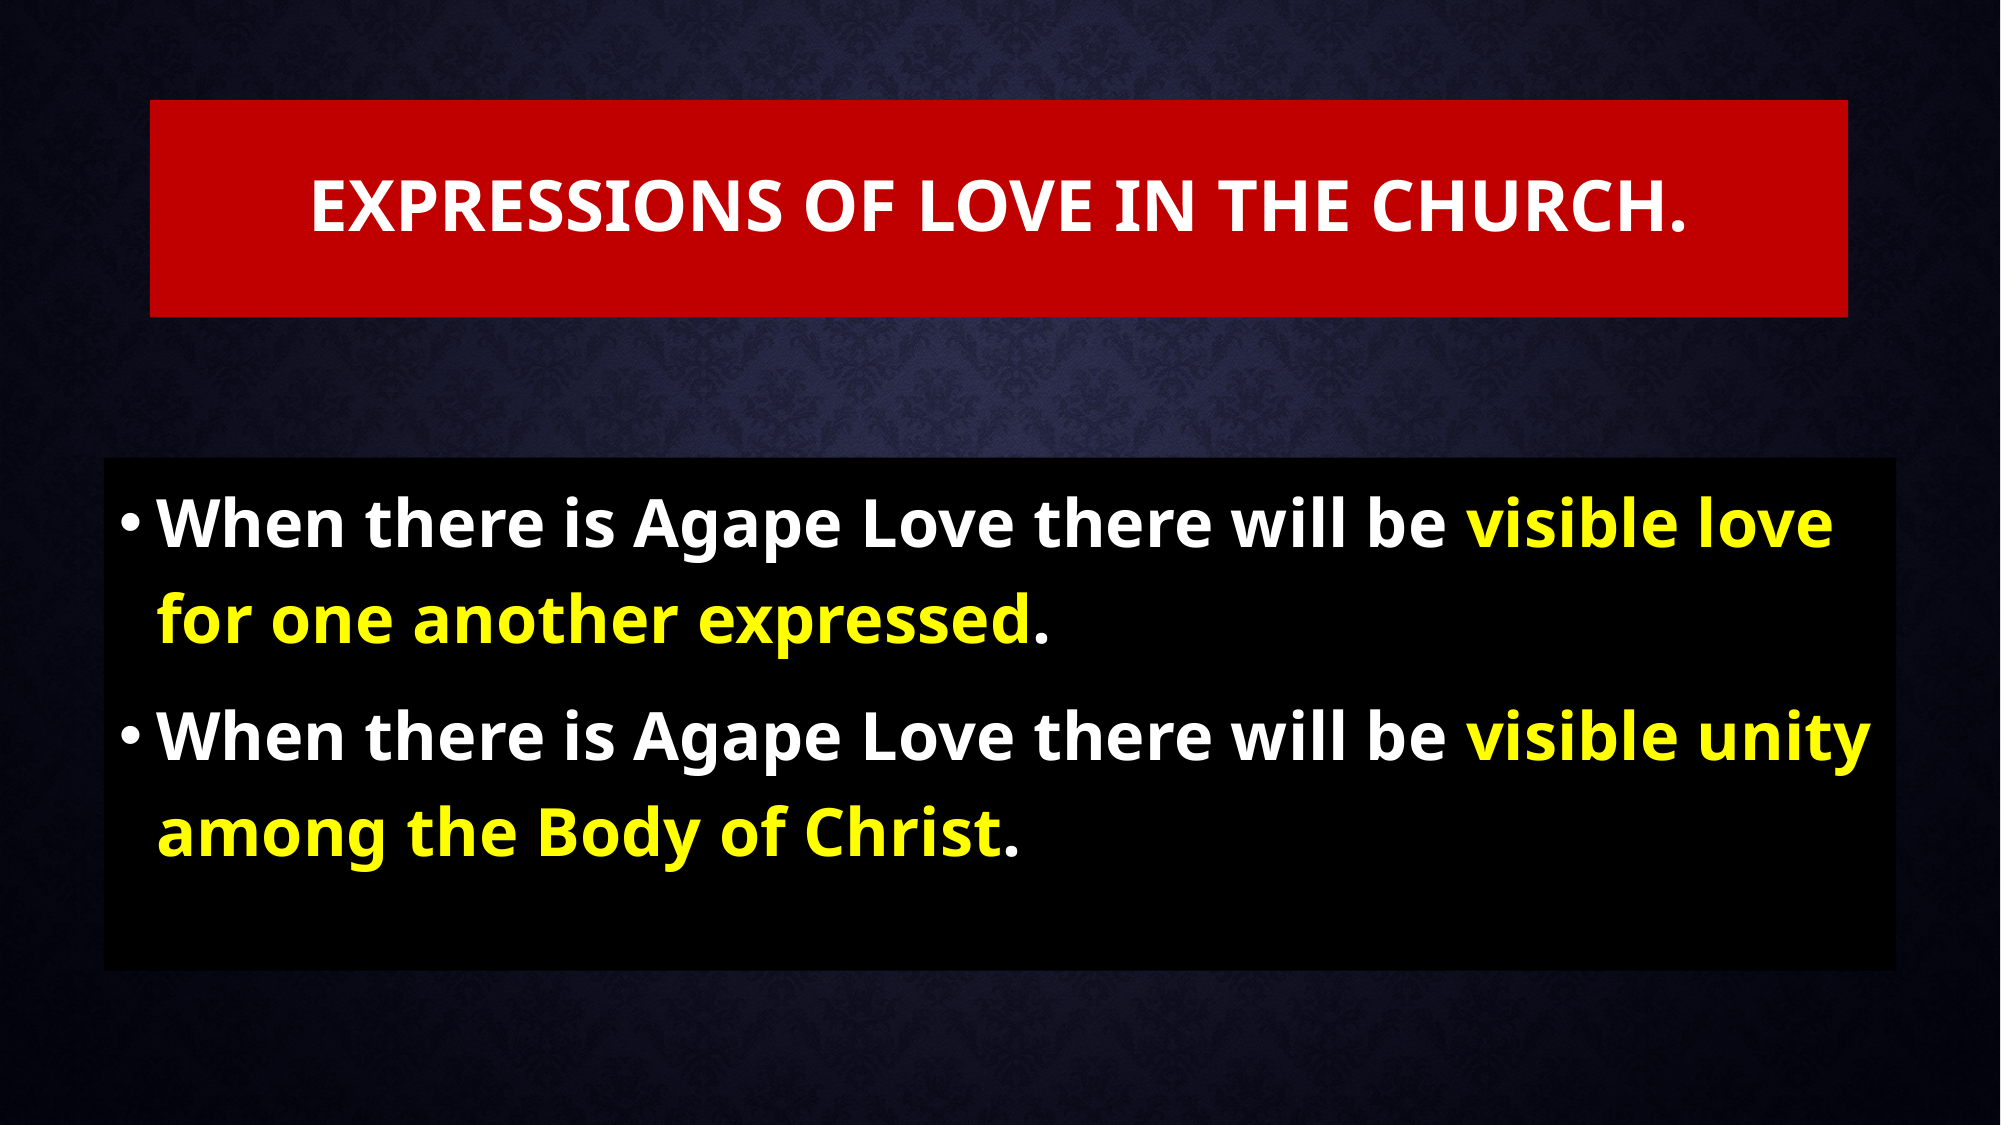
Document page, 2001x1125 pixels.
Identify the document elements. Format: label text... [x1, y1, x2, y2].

list When there is Agape Love there will be visible love for one another expressed. When there is Agape Love there will be visible unity among the Body of Christ. [103, 457, 1897, 971]
title Expressions of Love in the Church. [149, 99, 1849, 318]
